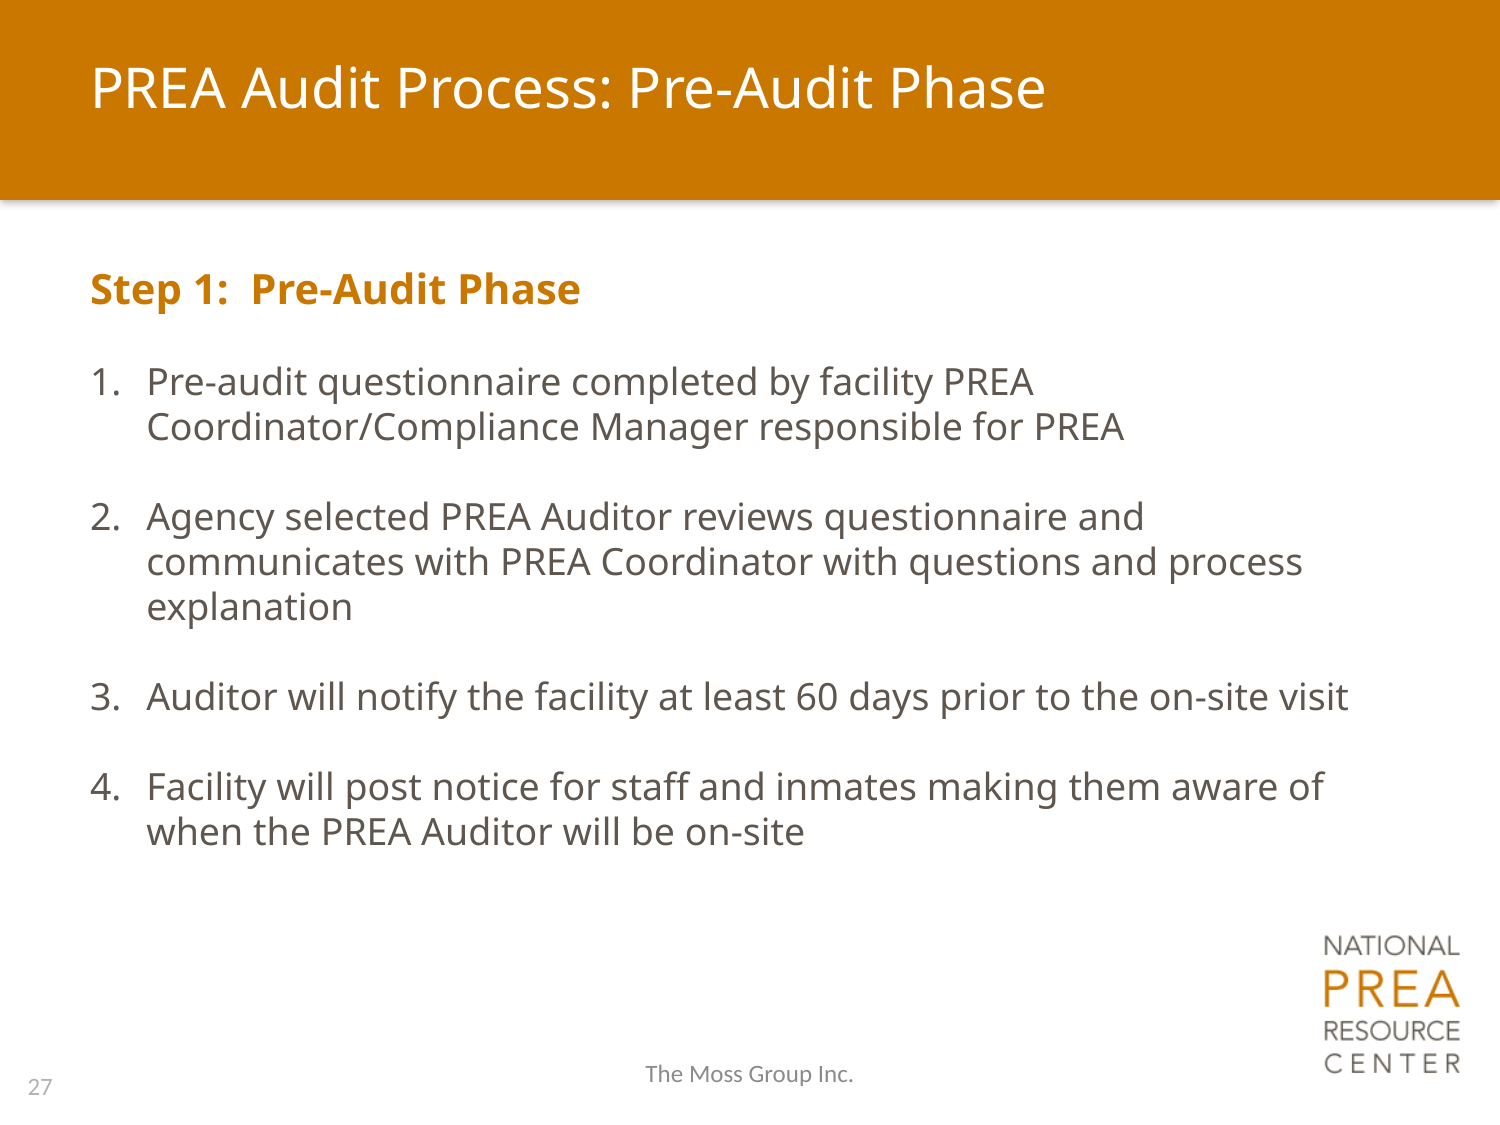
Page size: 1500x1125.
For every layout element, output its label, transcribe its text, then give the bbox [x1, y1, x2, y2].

list Pre-audit questionnaire completed by facility PREA Coordinator/Compliance Manager responsible for PREA Agency selected PREA Auditor reviews questionnaire and communicates with PREA Coordinator with questions and process explanation Auditor will notify the facility at least 60 days prior to the on-site visit Facility will post notice for staff and inmates making them aware of when the PREA Auditor will be on-site [75, 350, 1425, 1018]
slide_number 27 [12, 1055, 363, 1116]
list Step 1: Pre-Audit Phase [75, 262, 1187, 321]
footer The Moss Group Inc. [512, 1042, 988, 1103]
title PREA Audit Process: Pre-Audit Phase [75, 13, 1425, 160]
picture [1312, 924, 1474, 1086]
